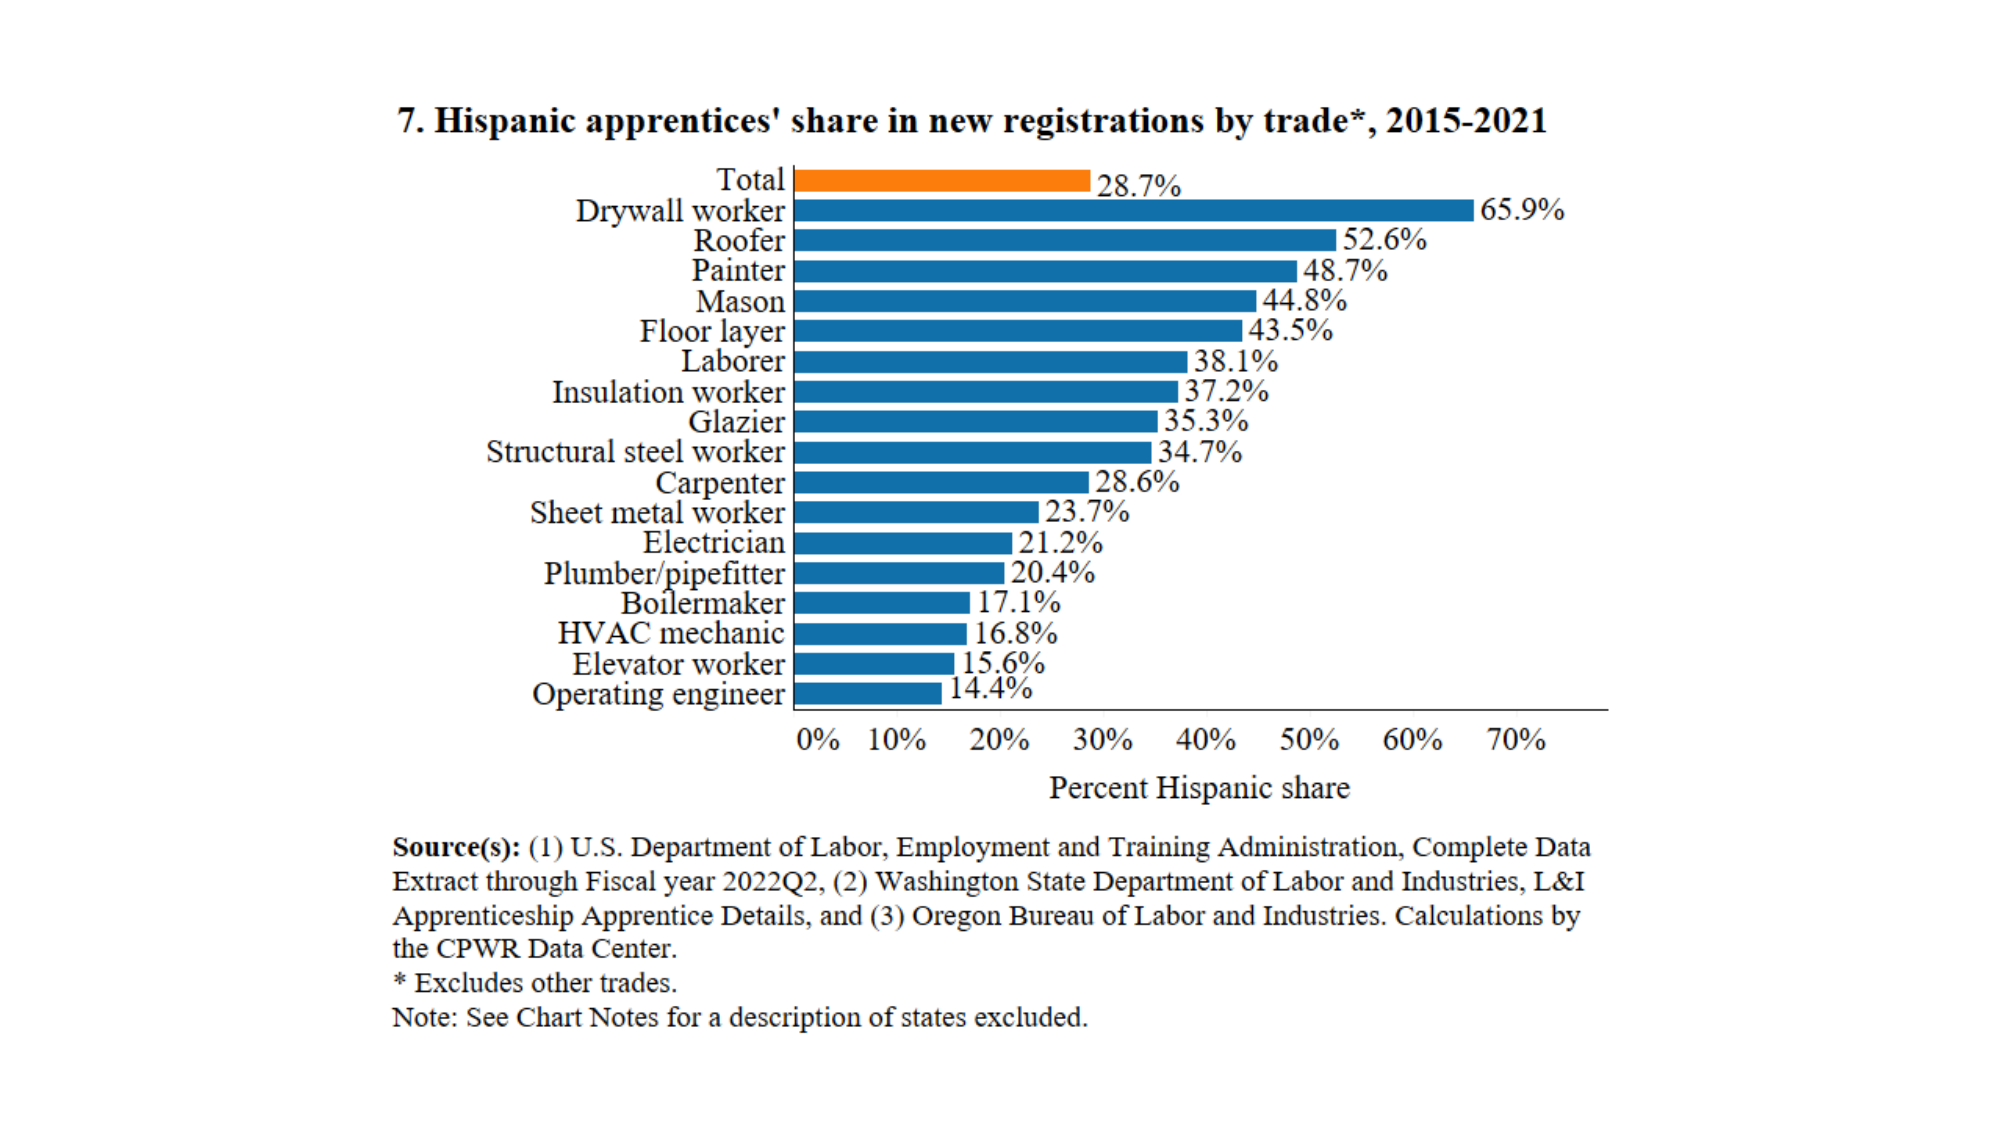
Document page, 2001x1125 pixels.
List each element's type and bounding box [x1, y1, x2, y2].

picture [374, 70, 1626, 1055]
